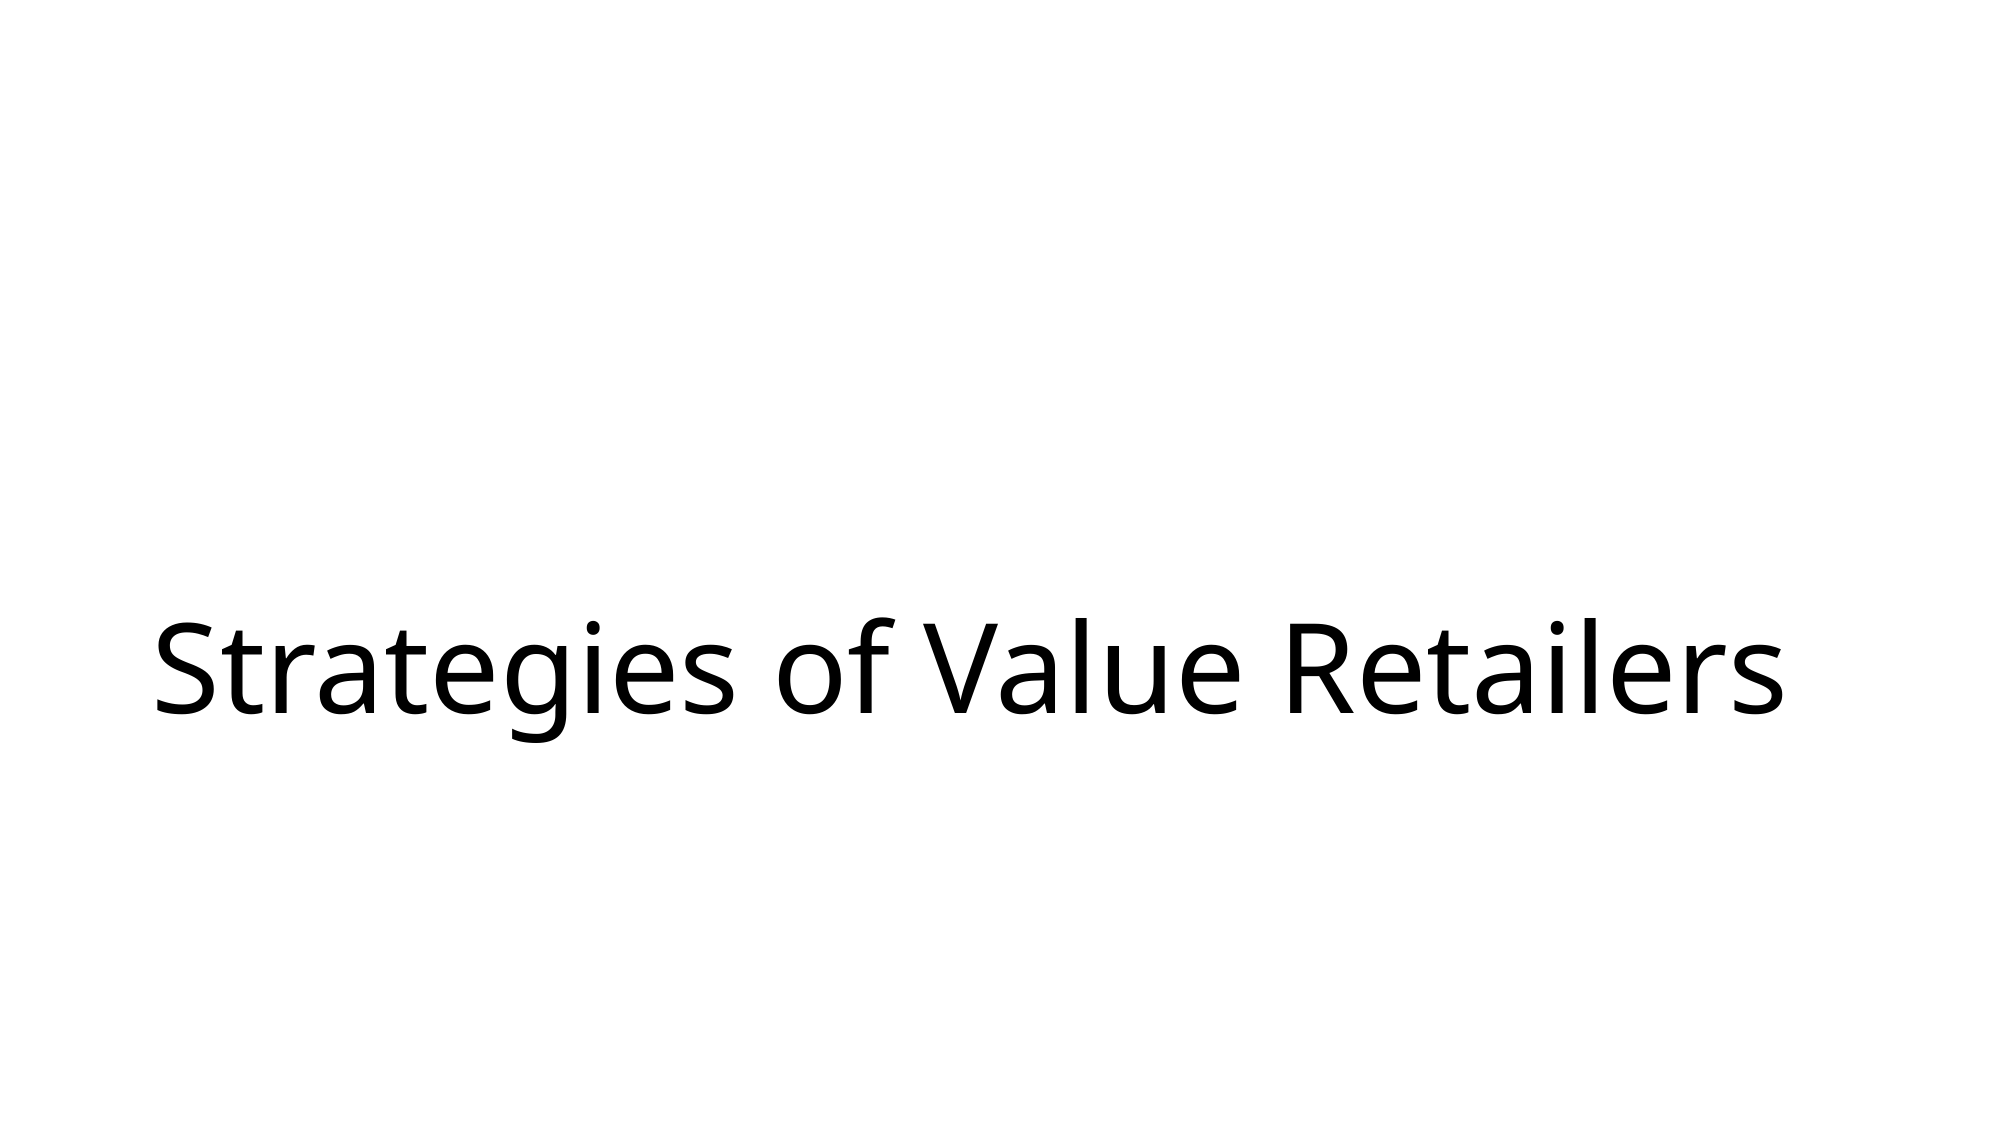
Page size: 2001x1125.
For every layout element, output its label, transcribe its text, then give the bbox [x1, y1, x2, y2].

title Strategies of Value Retailers [136, 280, 1862, 749]
